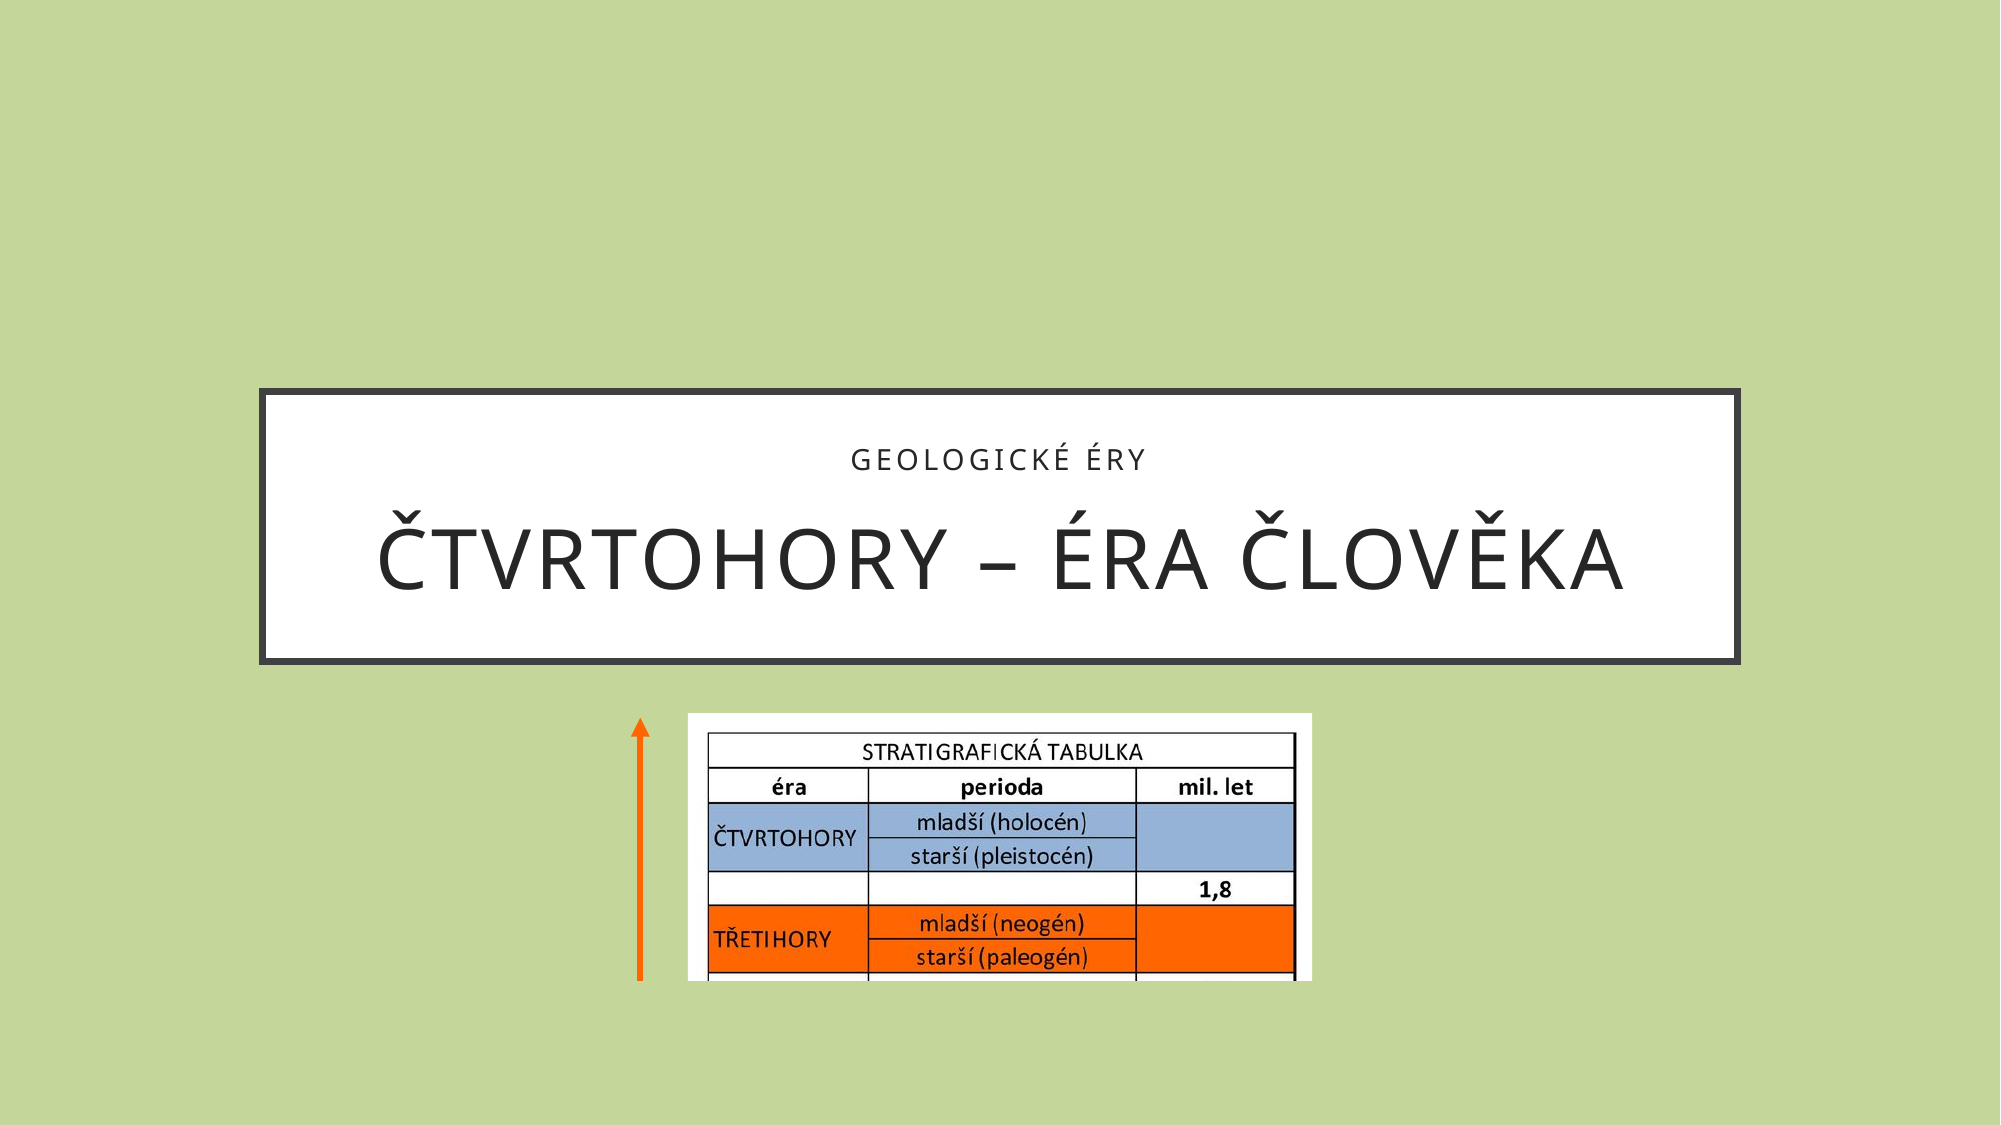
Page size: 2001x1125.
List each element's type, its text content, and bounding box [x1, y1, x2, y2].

picture [687, 713, 1313, 981]
title Geologické éry čtvrtohory – éra člověka [259, 388, 1741, 665]
